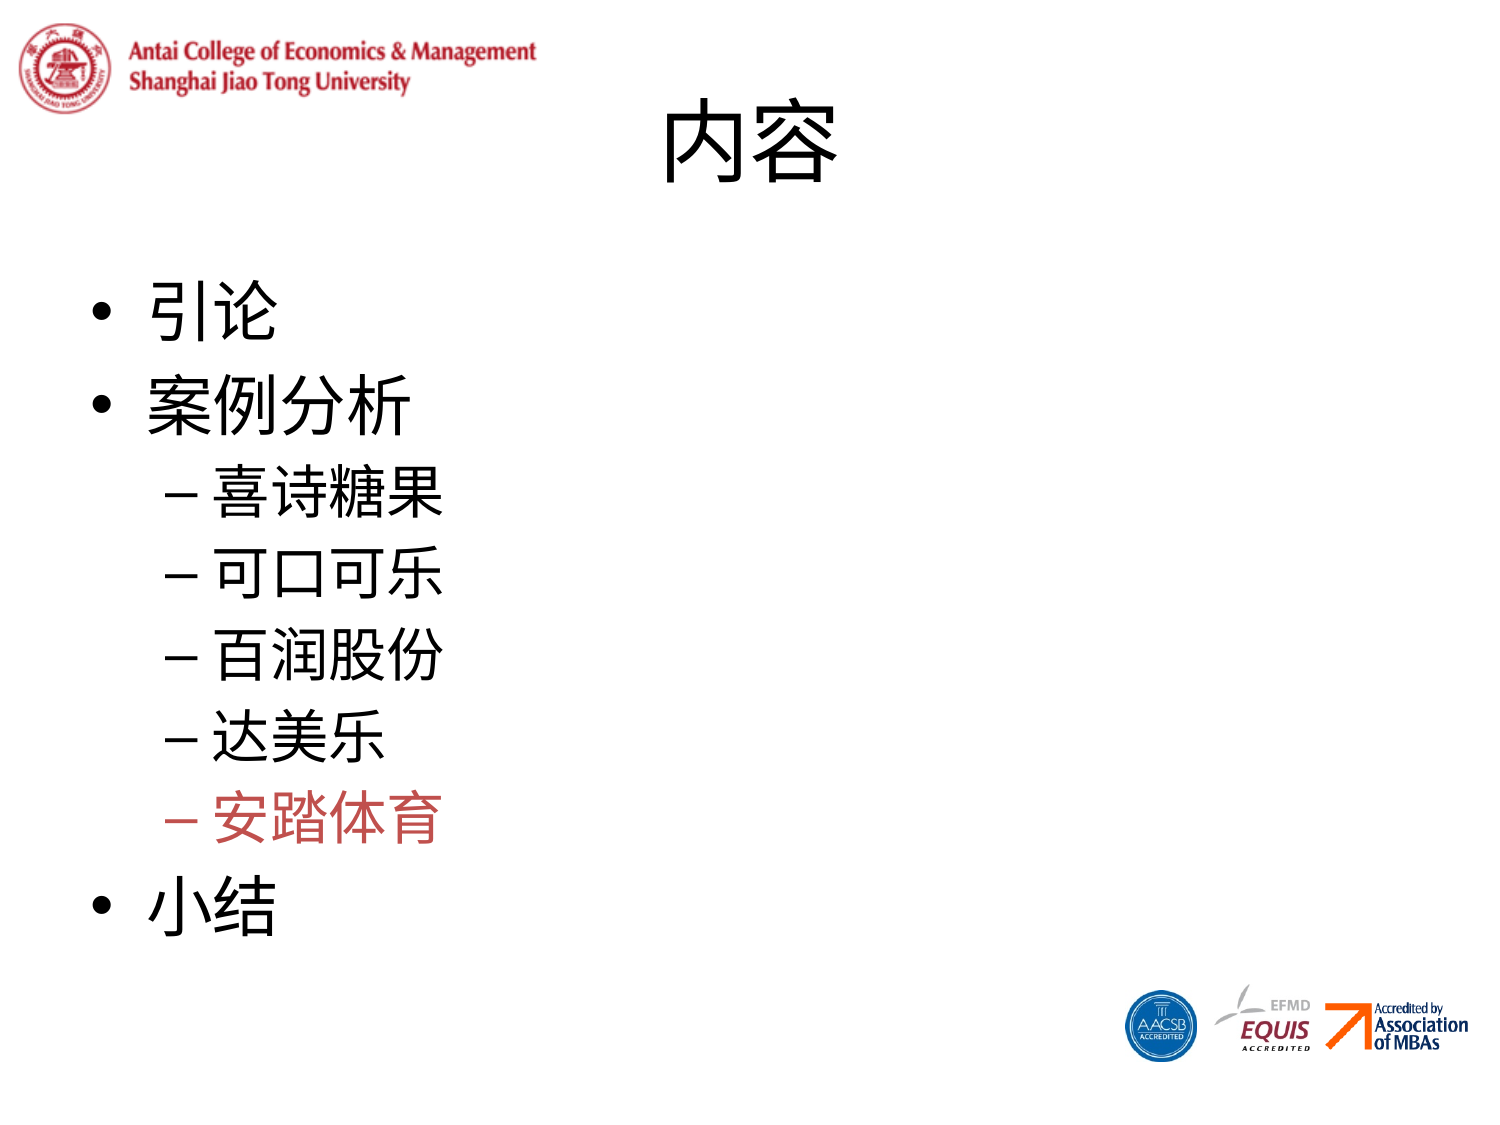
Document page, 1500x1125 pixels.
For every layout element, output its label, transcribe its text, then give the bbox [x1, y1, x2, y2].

picture [1214, 1005, 1310, 1051]
list 引论 案例分析 喜诗糖果 可口可乐 百润股份 达美乐 安踏体育 小结 [75, 262, 1425, 1005]
picture [1325, 1002, 1468, 1050]
title 内容 [75, 45, 1425, 233]
picture [1125, 1005, 1197, 1062]
picture [2, 19, 548, 119]
